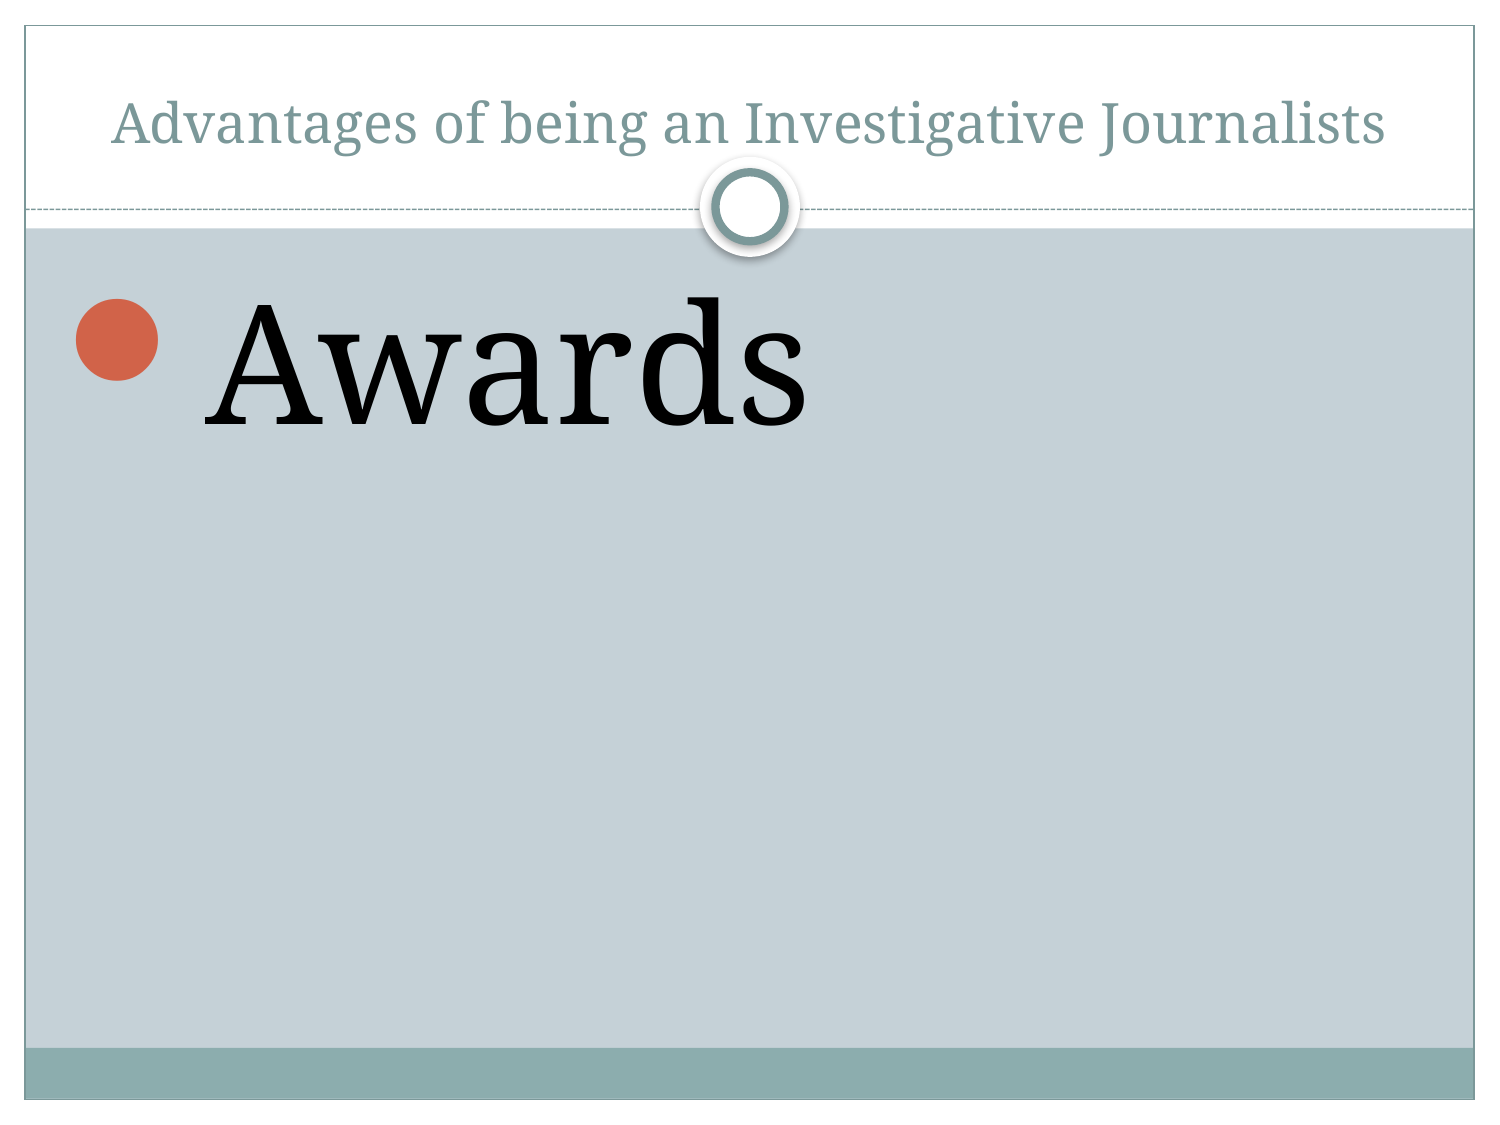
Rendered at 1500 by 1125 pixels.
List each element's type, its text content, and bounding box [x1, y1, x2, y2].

list Awards [49, 250, 1445, 1001]
title Advantages of being an Investigative Journalists [49, 37, 1450, 162]
